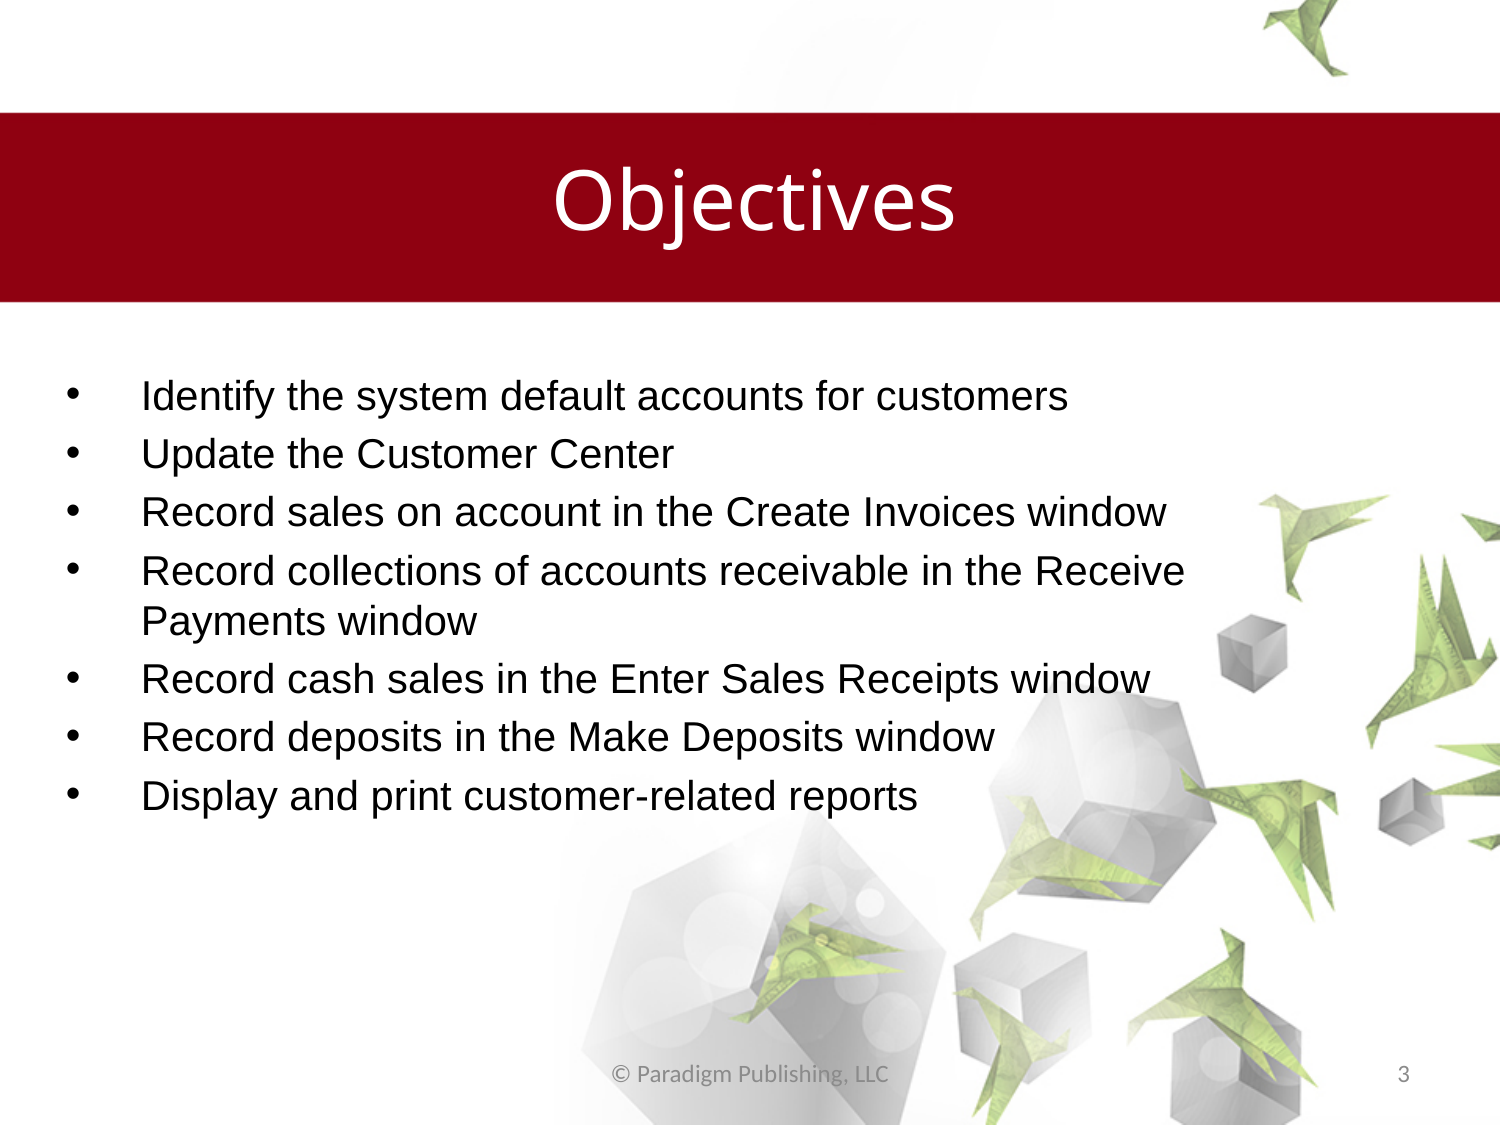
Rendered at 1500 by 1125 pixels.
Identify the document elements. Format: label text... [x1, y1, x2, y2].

title Objectives [50, 140, 1459, 328]
list Identify the system default accounts for customers Update the Customer Center Record sales on account in the Create Invoices window Record collections of accounts receivable in the Receive Payments window Record cash sales in the Enter Sales Receipts window Record deposits in the Make Deposits window Display and print customer-related reports [50, 360, 1338, 1103]
picture [0, 0, 1500, 1125]
slide_number 3 [1338, 1042, 1425, 1103]
